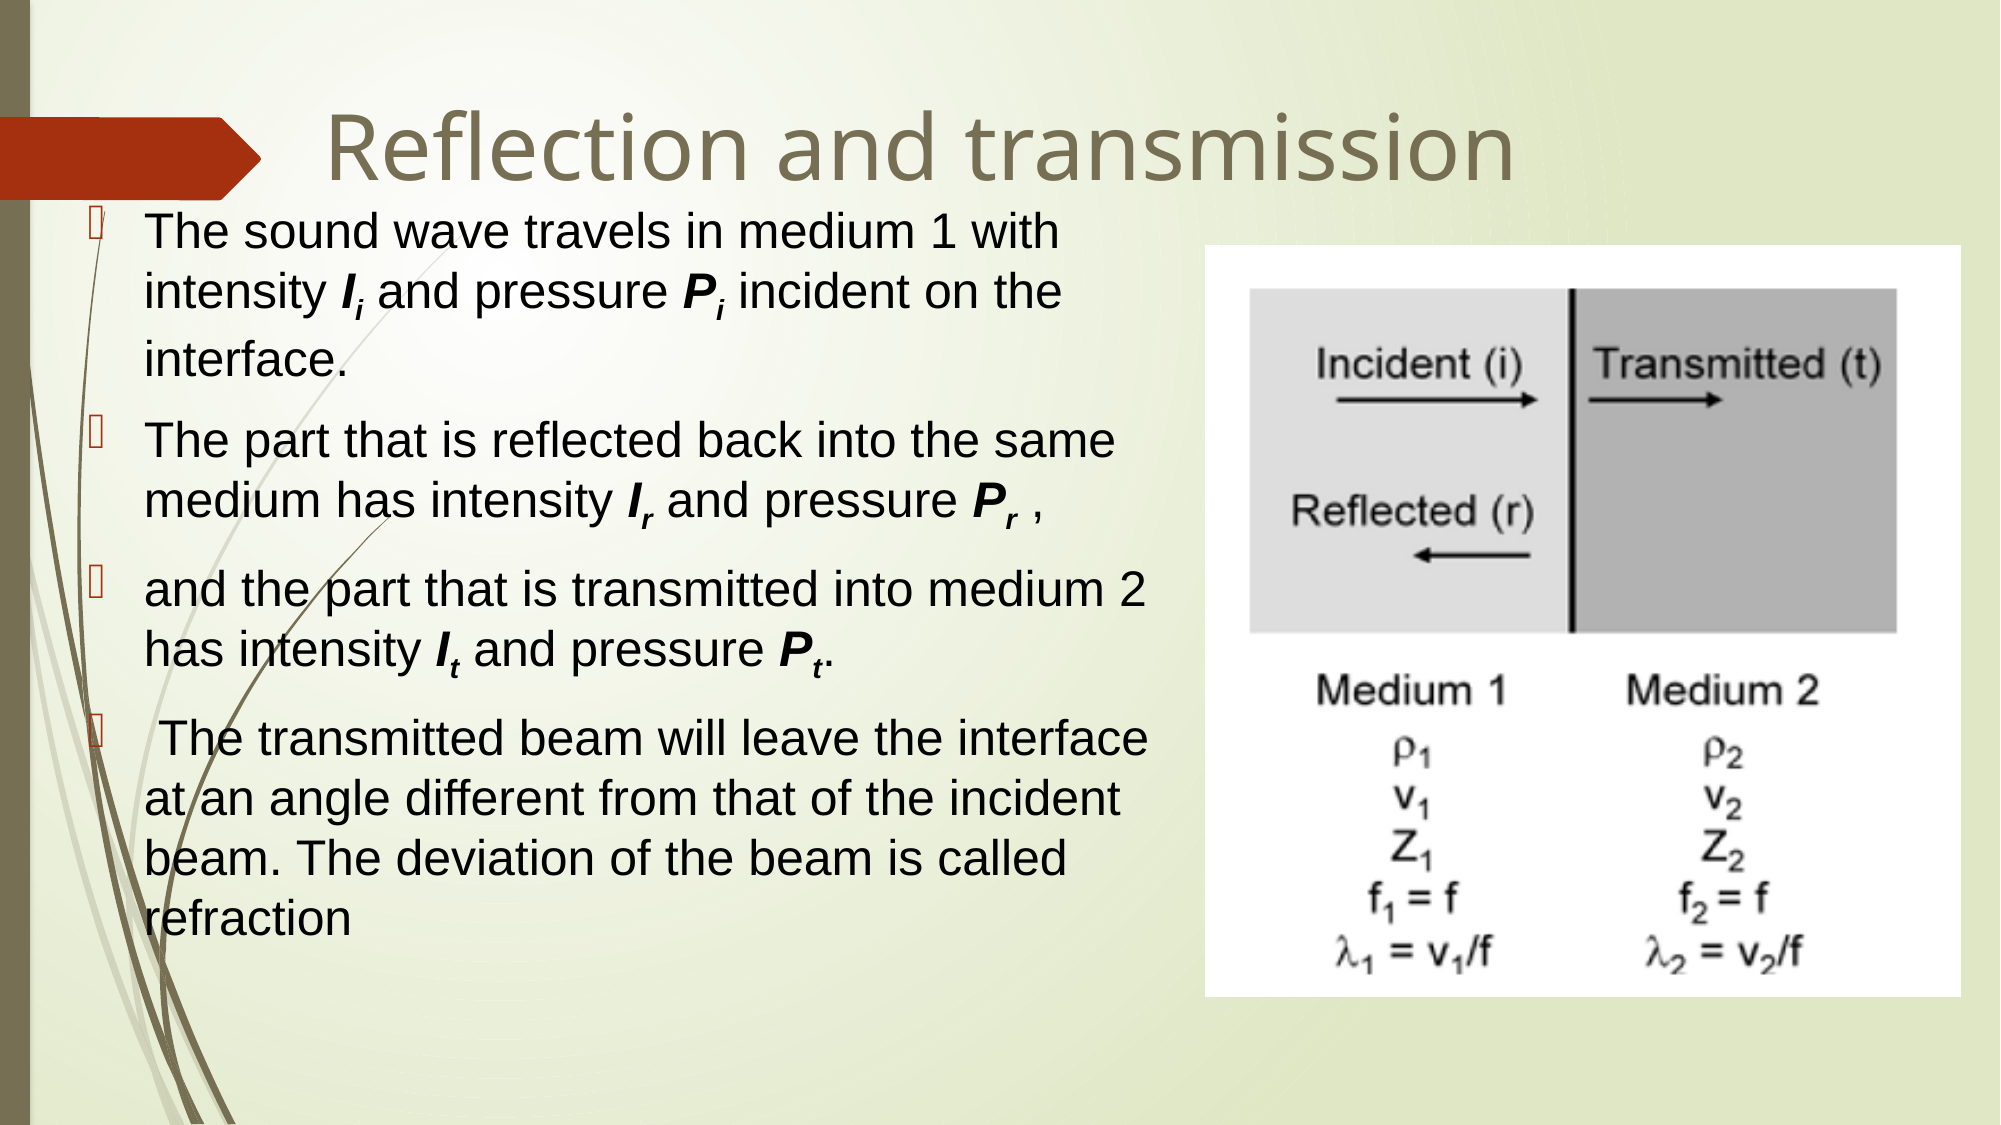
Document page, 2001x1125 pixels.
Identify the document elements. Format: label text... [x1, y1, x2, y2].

text_box Reflection and transmission [284, 80, 1796, 218]
list The sound wave travels in medium 1 with intensity Ii and pressure Pi incident on the interface. The part that is reflected back into the same medium has intensity Ir and pressure Pr , and the part that is transmitted into medium 2 has intensity It and pressure Pt. The transmitted beam will leave the interface at an angle different from that of the incident beam. The deviation of the beam is called refraction [72, 190, 1179, 1034]
picture [1205, 245, 1961, 998]
